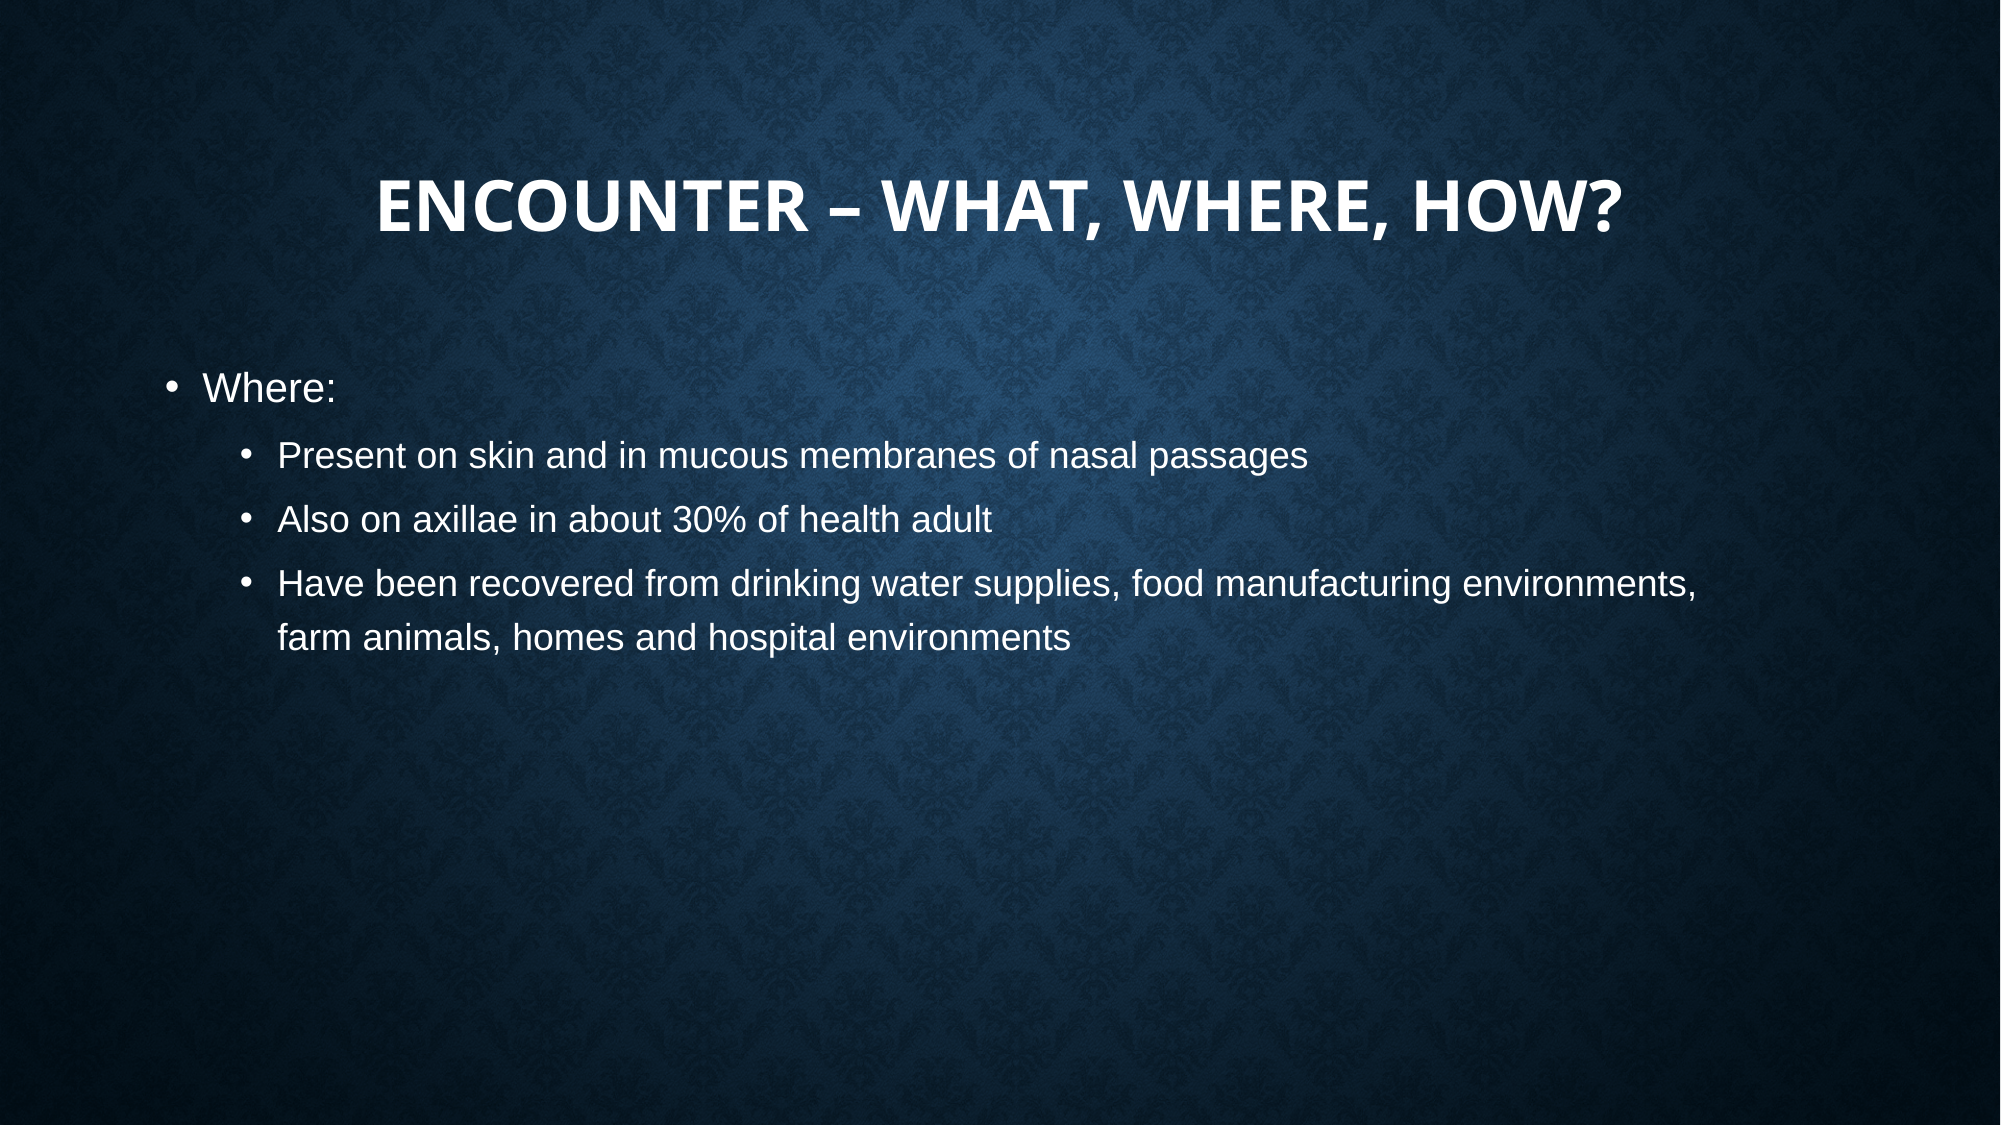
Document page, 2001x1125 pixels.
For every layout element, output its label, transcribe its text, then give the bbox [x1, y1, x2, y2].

list Where: Present on skin and in mucous membranes of nasal passages Also on axillae in about 30% of health adult Have been recovered from drinking water supplies, food manufacturing environments, farm animals, homes and hospital environments [149, 343, 1796, 967]
title ENCOUNTER – WHAT, WHERE, HOW? [149, 99, 1849, 318]
